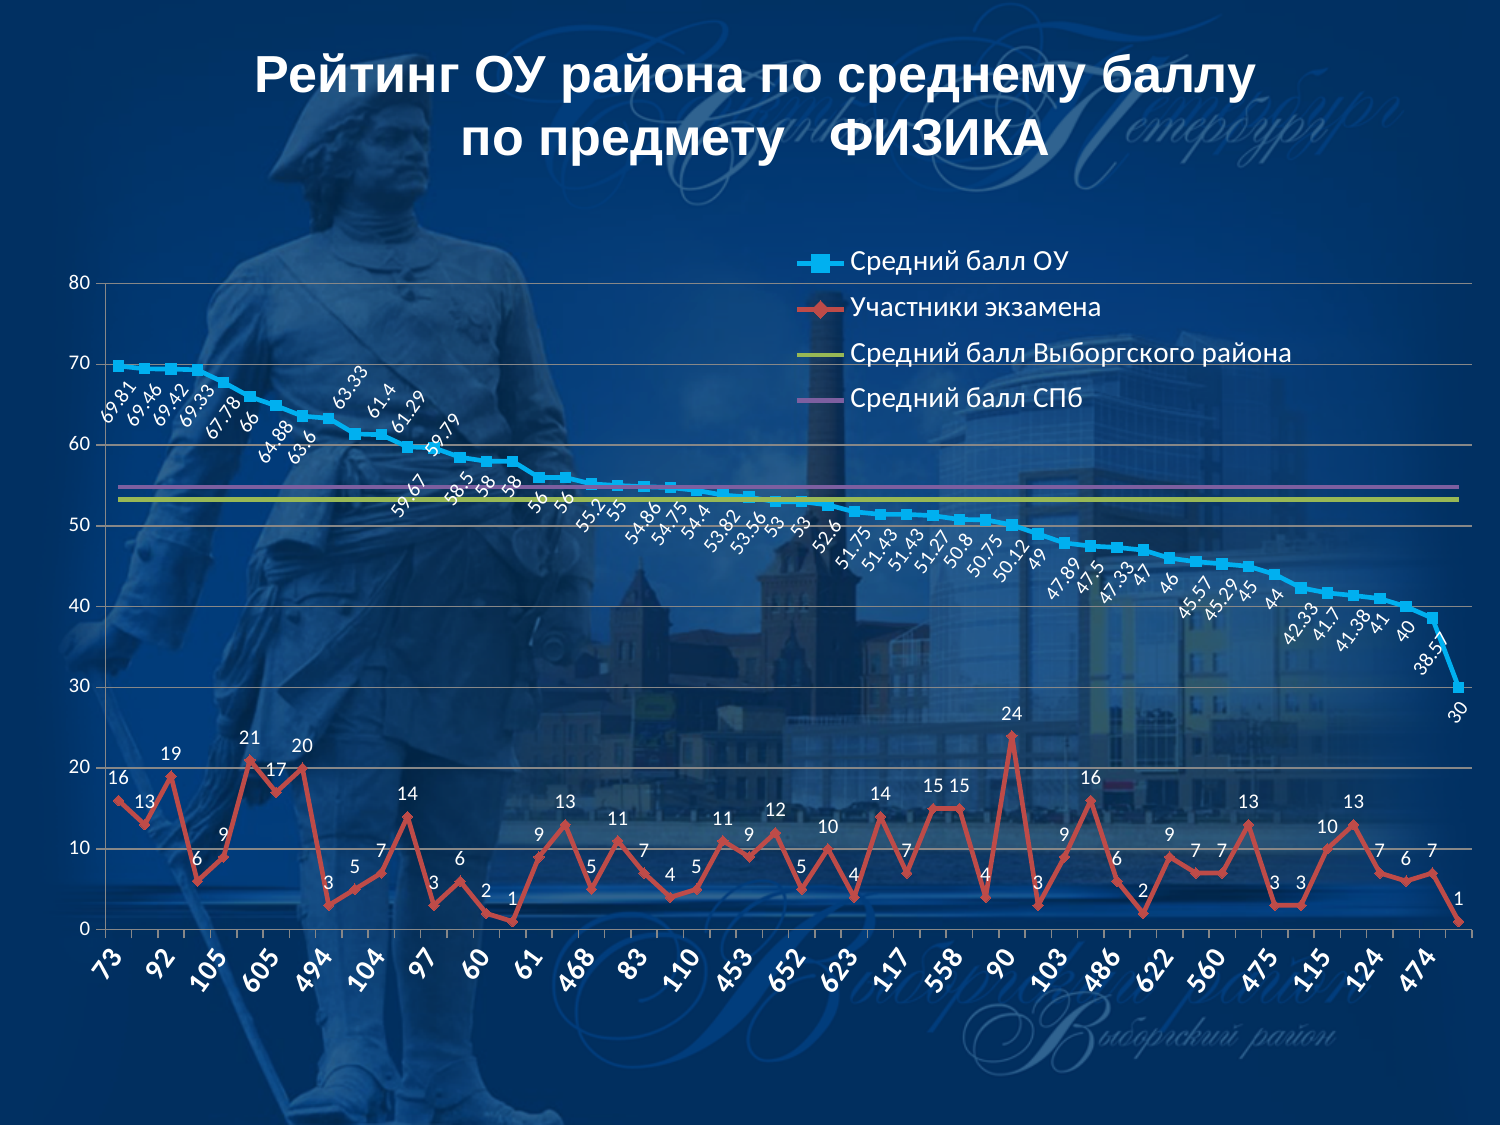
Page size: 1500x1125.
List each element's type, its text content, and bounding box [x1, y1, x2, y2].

text_box Рейтинг ОУ района по среднему баллу по предмету ФИЗИКА [70, 33, 1441, 173]
picture [0, 0, 1500, 1125]
chart [23, 220, 1500, 1119]
